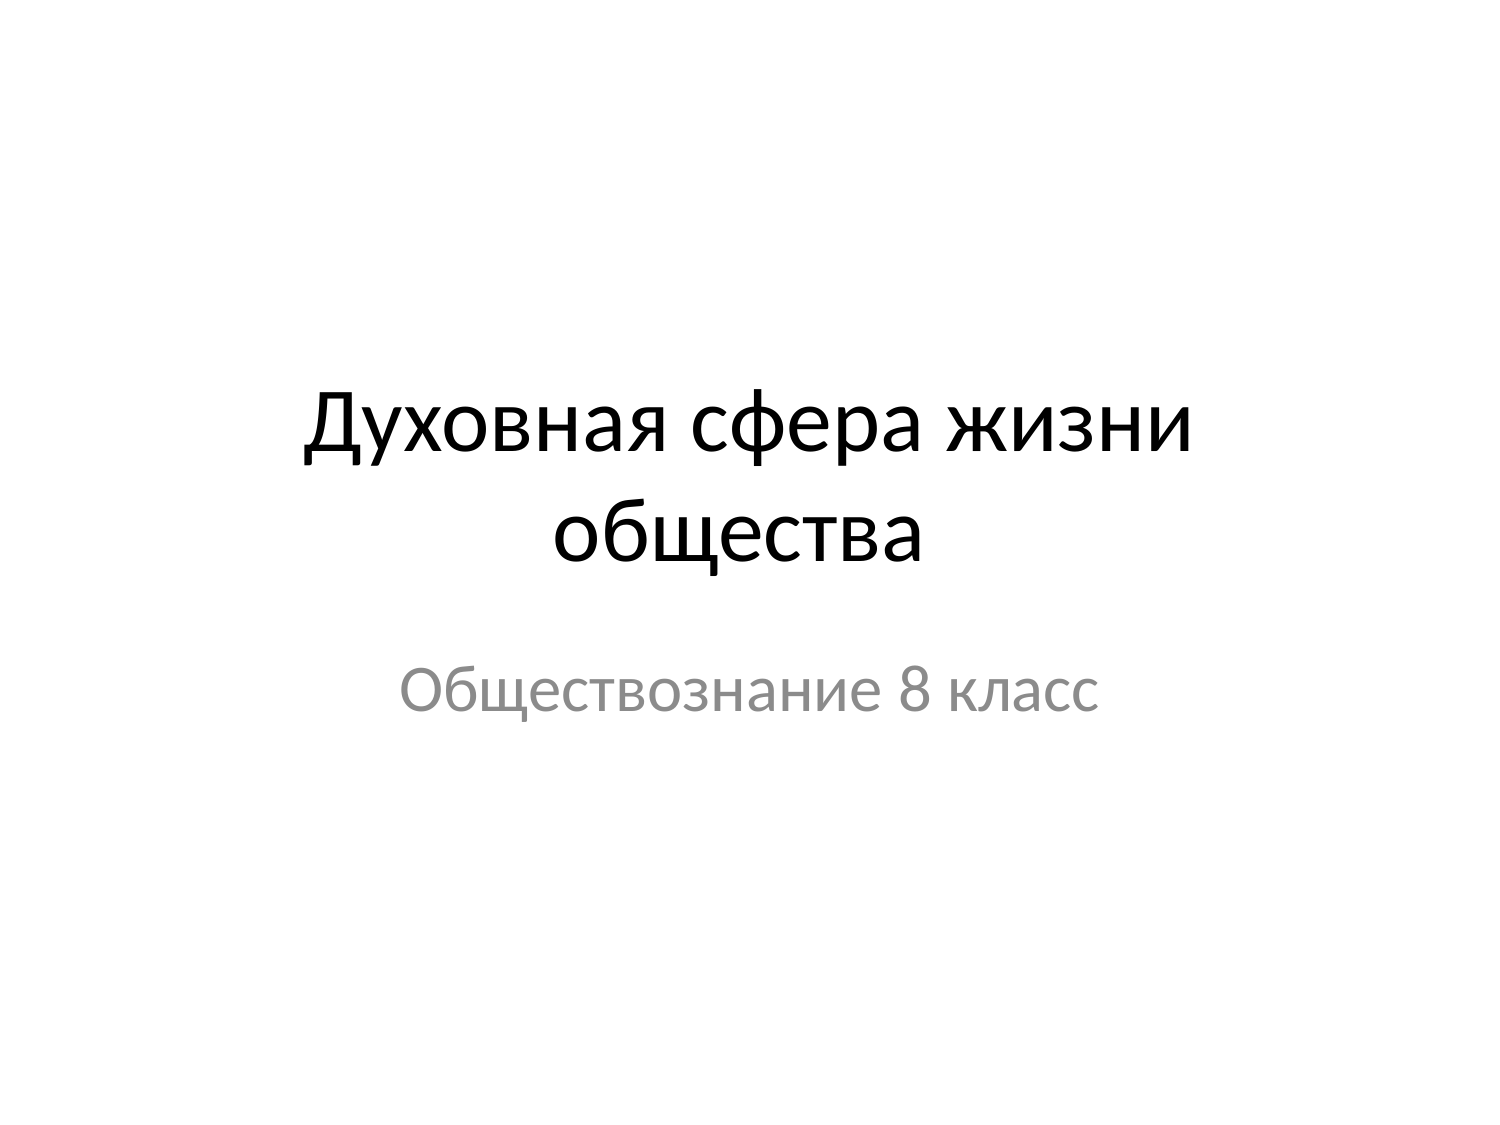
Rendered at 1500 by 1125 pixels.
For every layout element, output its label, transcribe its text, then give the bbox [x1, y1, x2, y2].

title Духовная сфера жизни общества [112, 349, 1388, 591]
subtitle Обществознание 8 класс [225, 637, 1275, 925]
